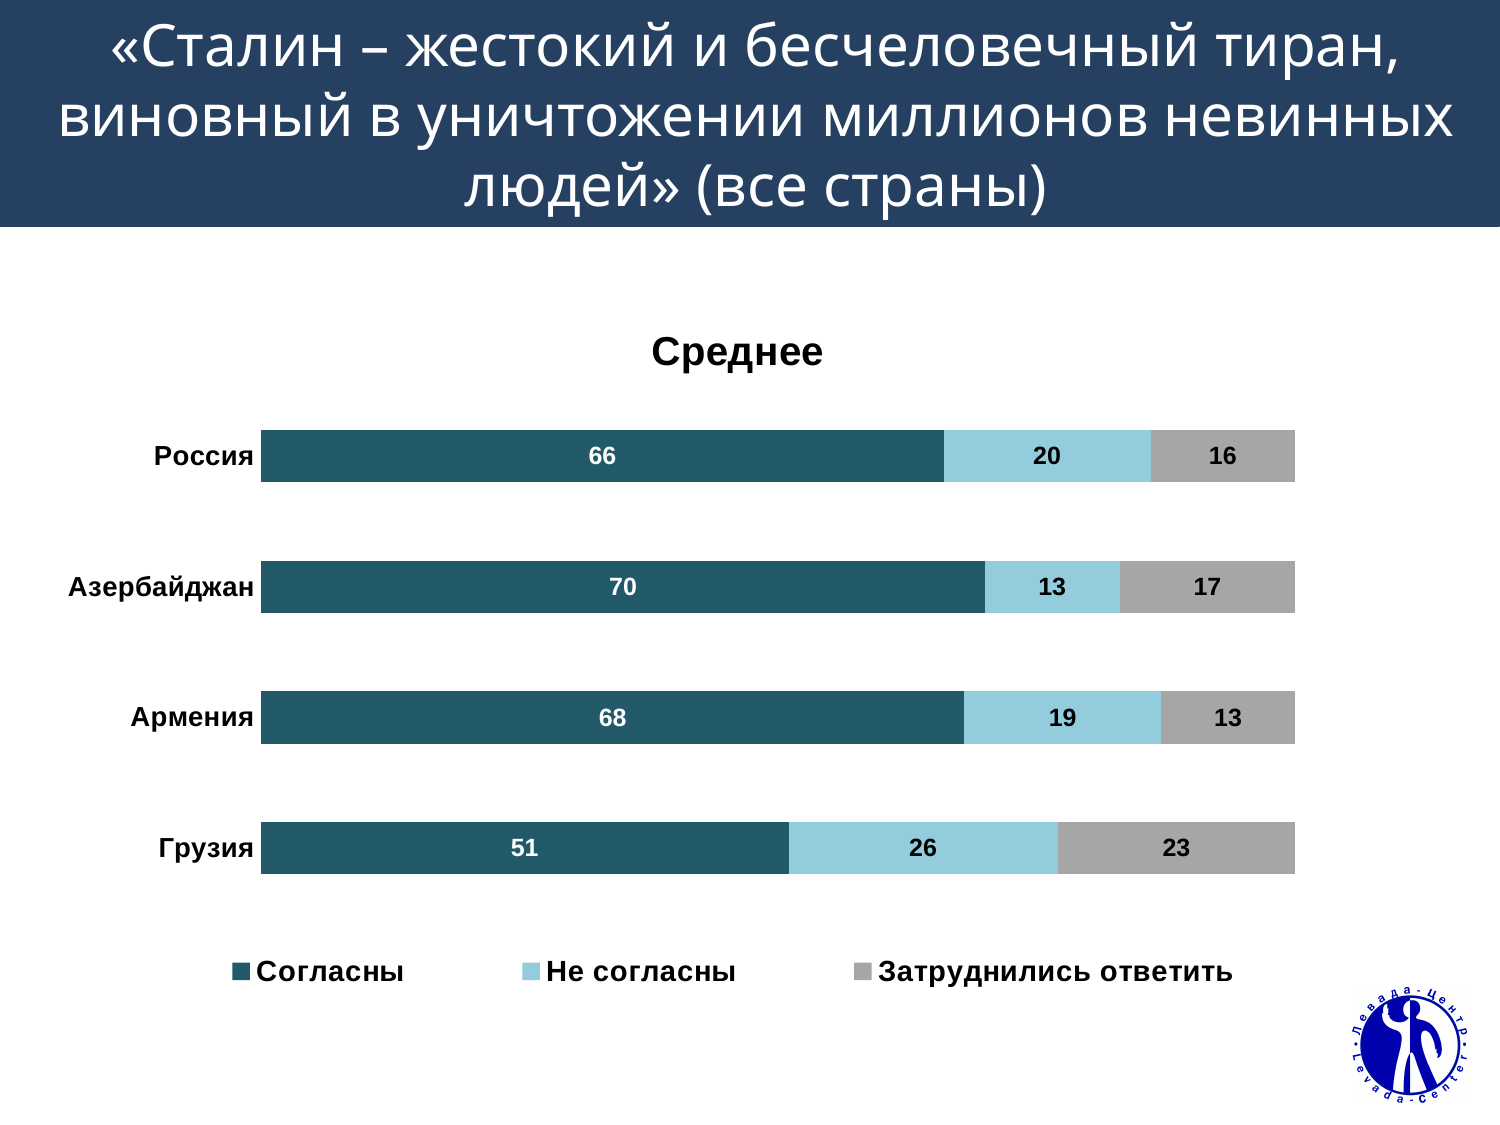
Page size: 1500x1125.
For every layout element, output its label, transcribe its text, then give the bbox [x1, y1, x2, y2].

picture [1352, 987, 1467, 1104]
text_box [0, 0, 1500, 227]
chart [0, 292, 1454, 1020]
text_box «Сталин – жестокий и бесчеловечный тиран, виновный в уничтожении миллионов невинных людей» (все страны) [29, 19, 1483, 208]
